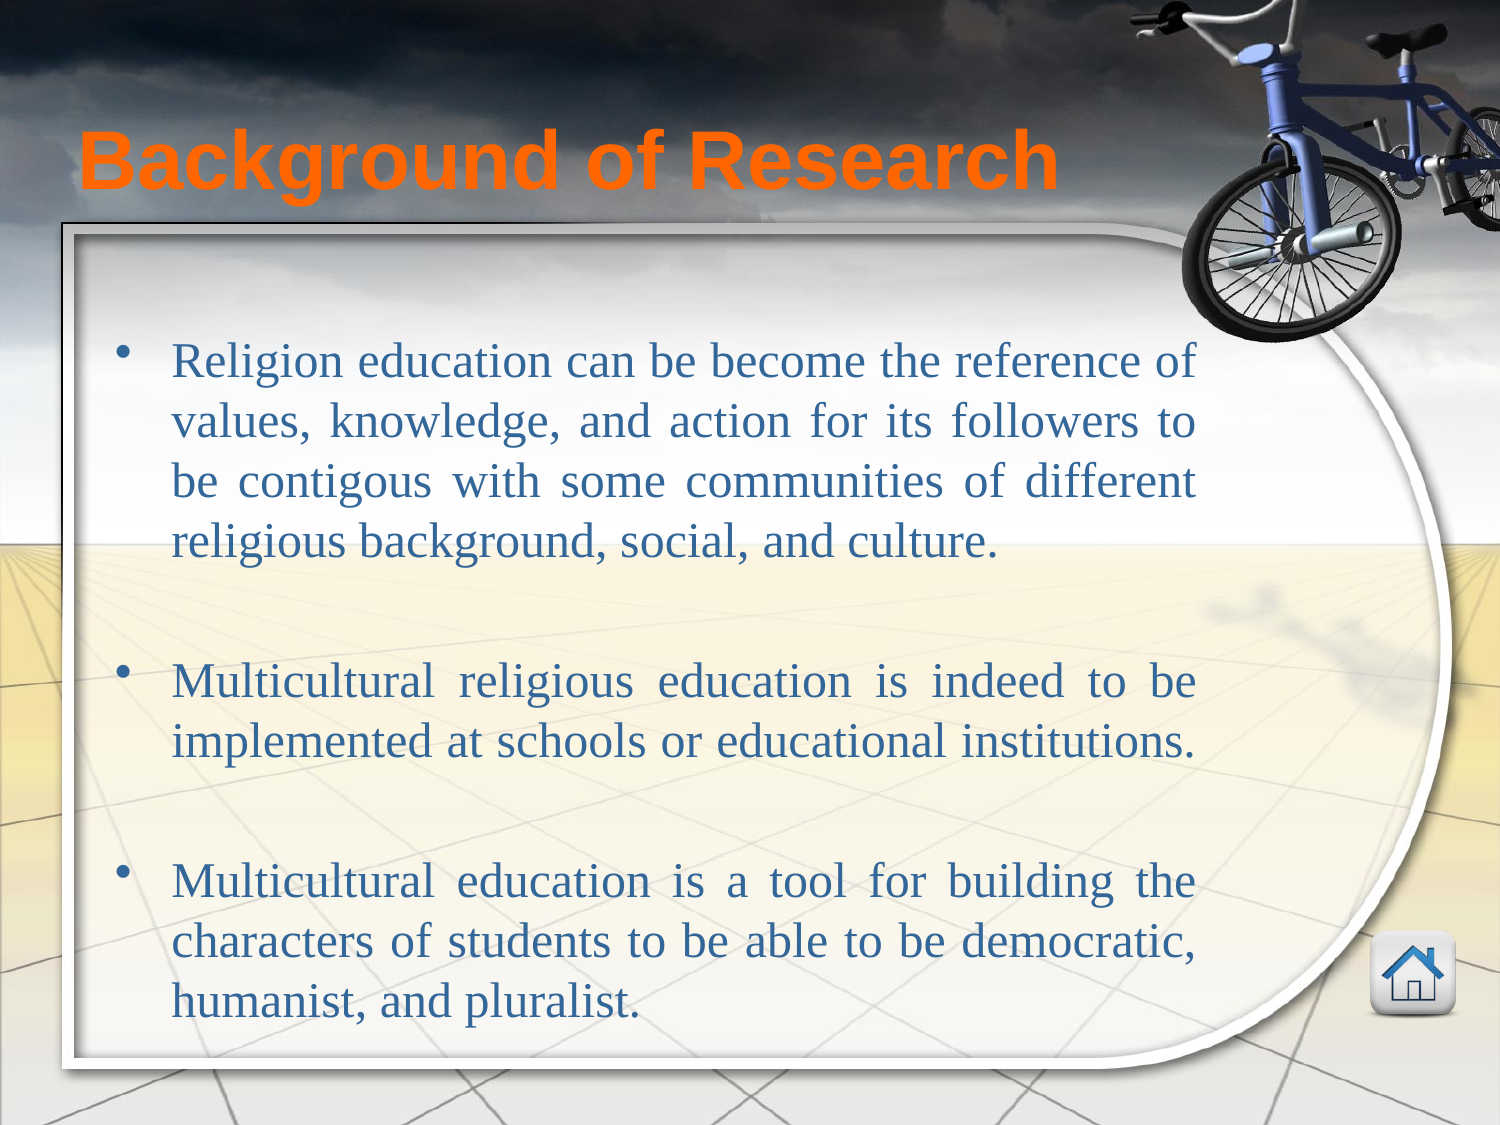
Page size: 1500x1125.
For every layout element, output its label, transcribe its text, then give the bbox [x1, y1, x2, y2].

picture [0, 0, 1500, 1125]
list Religion education can be become the reference of values, knowledge, and action for its followers to be contigous with some communities of different religious background, social, and culture. Multicultural religious education is indeed to be implemented at schools or educational institutions. Multicultural education is a tool for building the characters of students to be able to be democratic, humanist, and pluralist. [99, 319, 1213, 1063]
title Background of Research [62, 62, 1413, 251]
